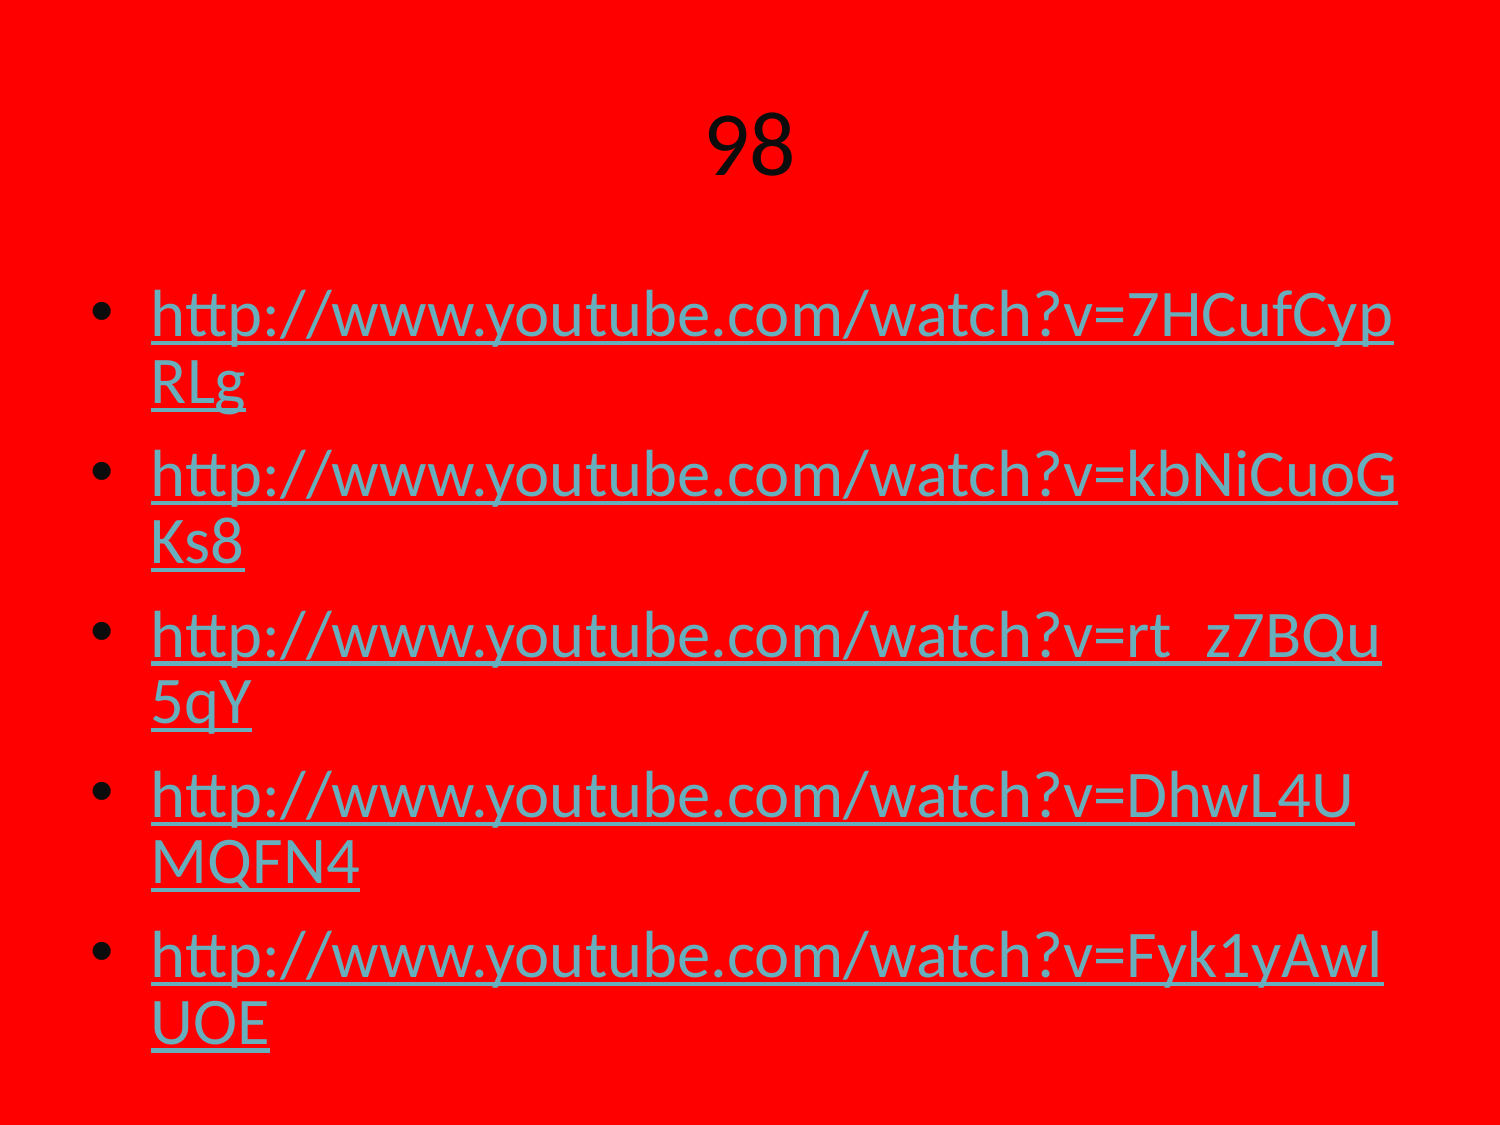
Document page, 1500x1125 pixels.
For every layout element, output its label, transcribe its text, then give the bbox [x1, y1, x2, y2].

list http://www.youtube.com/watch?v=7HCufCypRLg http://www.youtube.com/watch?v=kbNiCuoGKs8 http://www.youtube.com/watch?v=rt_z7BQu5qY http://www.youtube.com/watch?v=DhwL4UMQFN4 http://www.youtube.com/watch?v=Fyk1yAwlUOE [75, 262, 1425, 1005]
title 98 [75, 45, 1425, 233]
